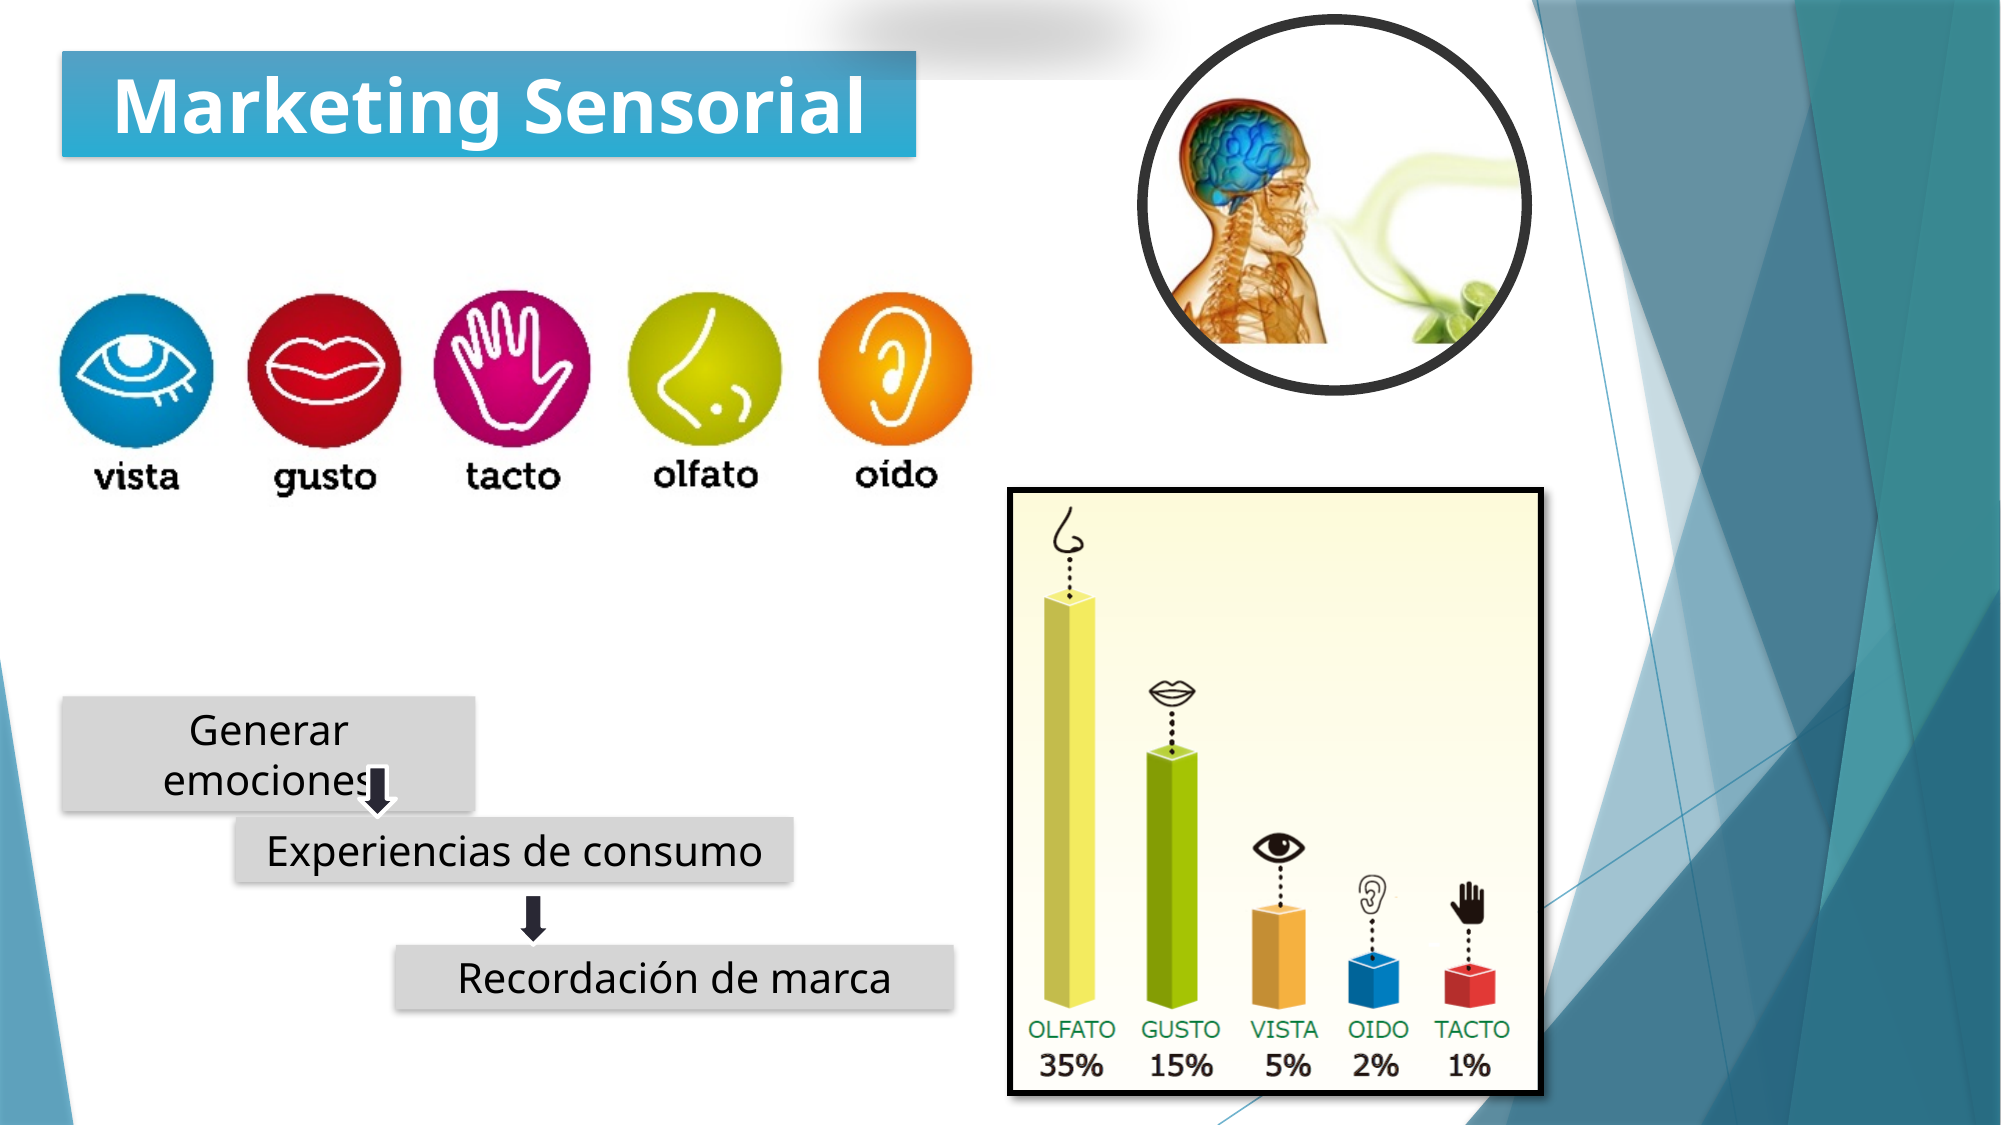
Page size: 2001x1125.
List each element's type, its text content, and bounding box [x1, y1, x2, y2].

text_box Experiencias de consumo [235, 816, 795, 883]
text_box [512, 891, 554, 947]
text_box Generar emociones [62, 695, 476, 812]
text_box Marketing Sensorial [62, 51, 917, 157]
picture [0, 268, 998, 513]
picture [1141, 18, 1528, 392]
picture [1012, 492, 1539, 1091]
text_box Recordación de marca [395, 944, 955, 1011]
text_box [357, 764, 398, 820]
